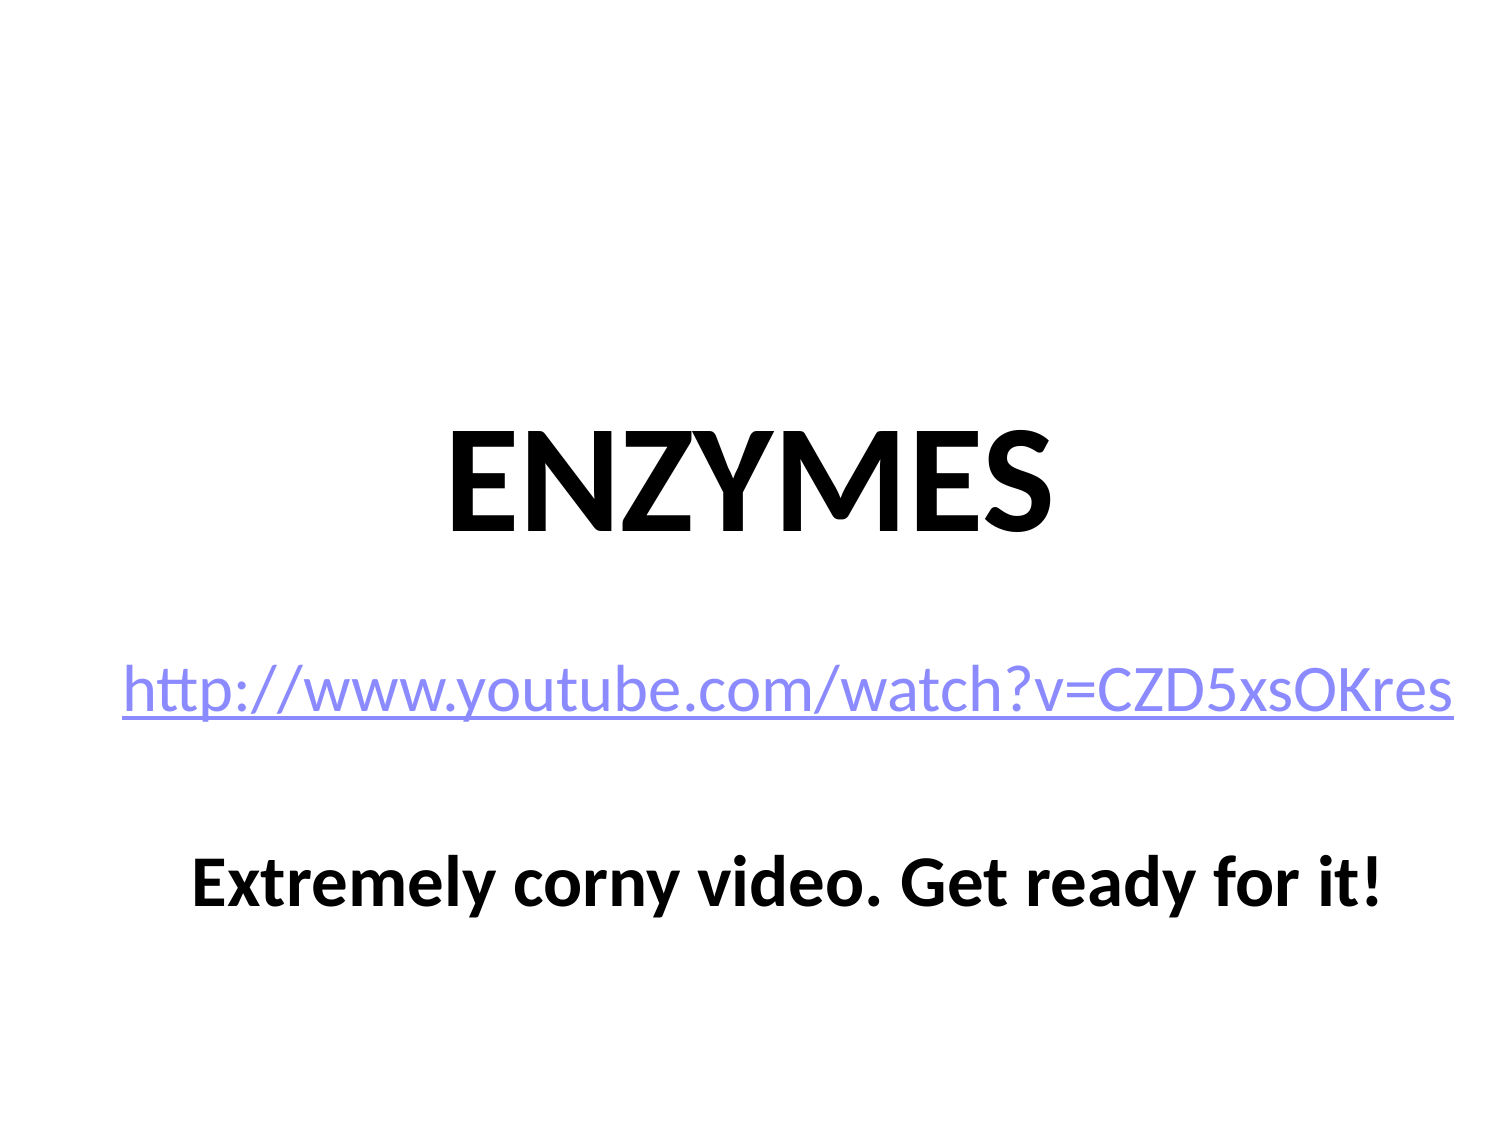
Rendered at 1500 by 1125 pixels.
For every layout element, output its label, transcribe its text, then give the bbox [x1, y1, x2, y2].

subtitle http://www.youtube.com/watch?v=CZD5xsOKres Extremely corny video. Get ready for it! [76, 637, 1500, 1125]
title ENZYMES [112, 349, 1388, 591]
